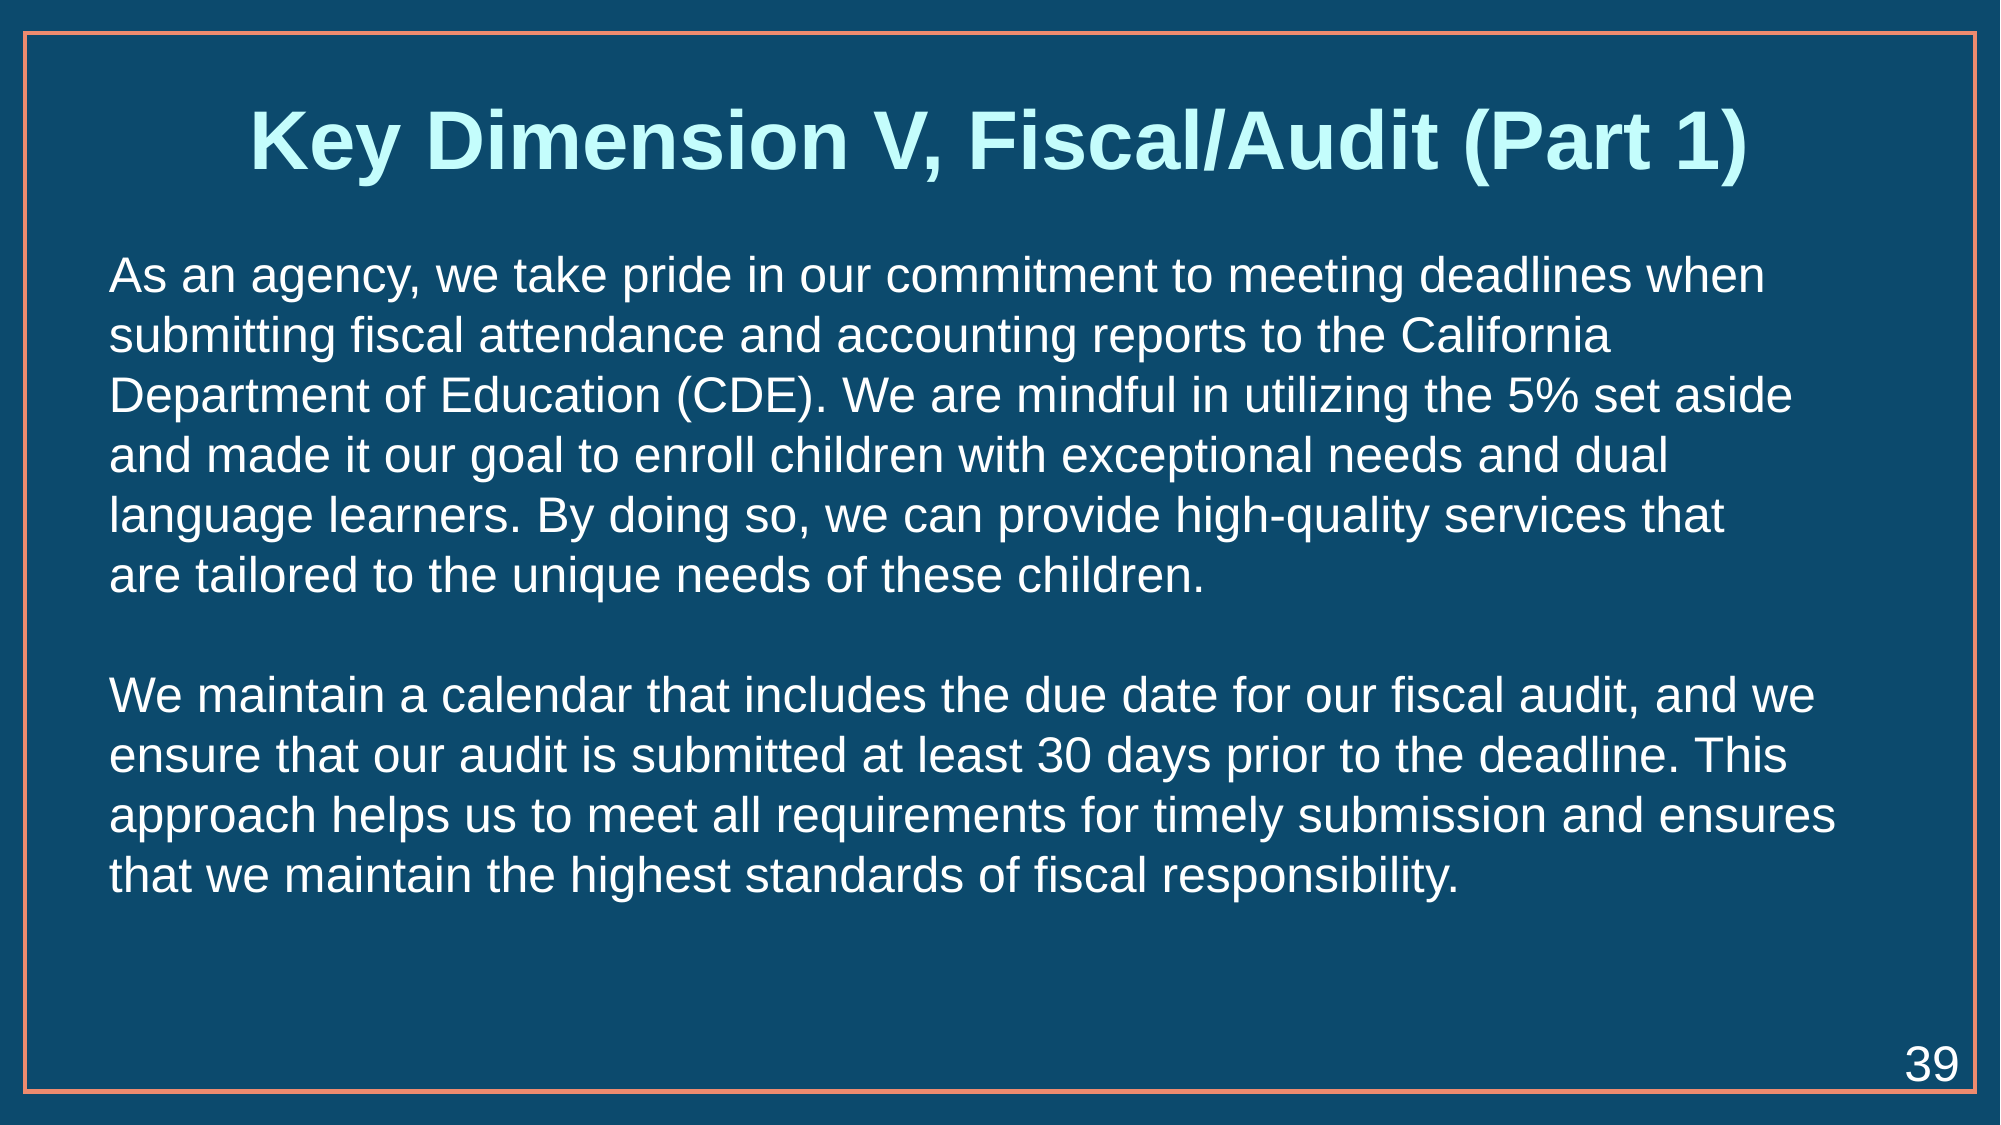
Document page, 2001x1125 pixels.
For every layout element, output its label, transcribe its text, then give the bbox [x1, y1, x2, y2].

list As an agency, we take pride in our commitment to meeting deadlines when submitting fiscal attendance and accounting reports to the California Department of Education (CDE). We are mindful in utilizing the 5% set aside and made it our goal to enroll children with exceptional needs and dual language learners. By doing so, we can provide high-quality services that are tailored to the unique needs of these children. We maintain a calendar that includes the due date for our fiscal audit, and we ensure that our audit is submitted at least 30 days prior to the deadline. This approach helps us to meet all requirements for timely submission and ensures that we maintain the highest standards of fiscal responsibility. [93, 235, 1895, 1064]
title Key Dimension V, Fiscal/Audit (Part 1) [24, 33, 1975, 251]
slide_number 39 [1524, 1031, 1975, 1092]
